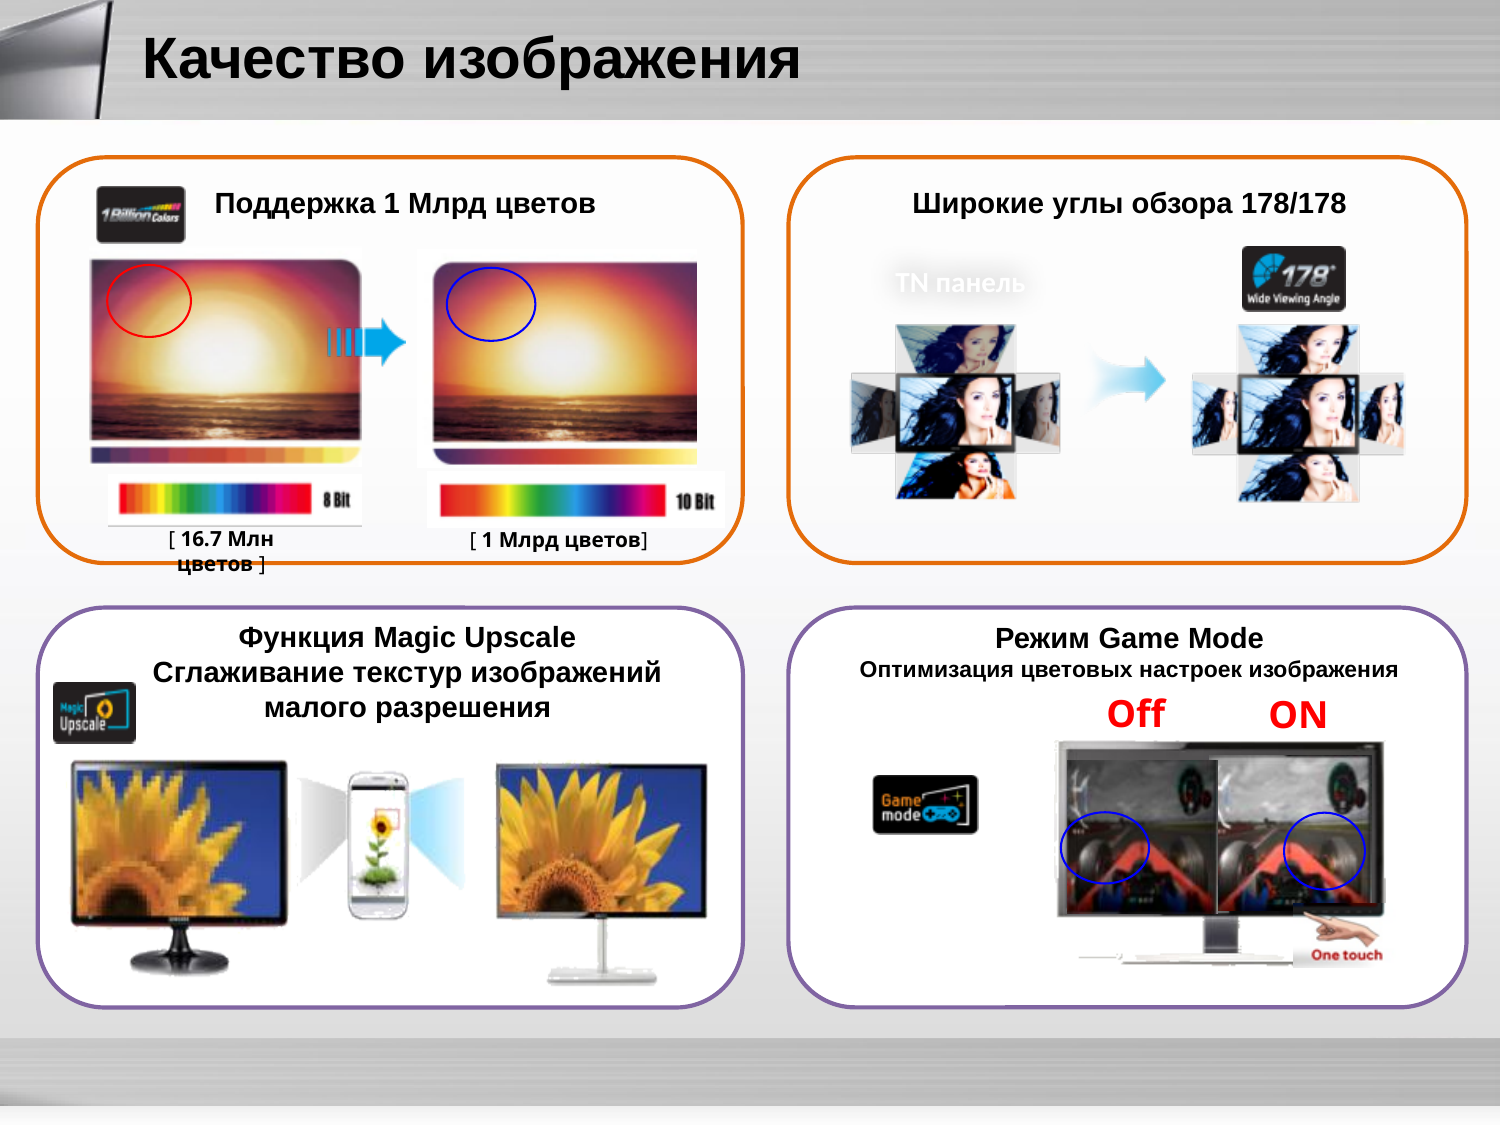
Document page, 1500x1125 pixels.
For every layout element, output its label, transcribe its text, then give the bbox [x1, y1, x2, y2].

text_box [37, 157, 743, 564]
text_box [37, 607, 744, 1008]
text_box [786, 605, 1469, 1010]
picture [0, 0, 1500, 1125]
text_box ON [1253, 690, 1344, 738]
text_box Off [1091, 690, 1180, 738]
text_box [788, 157, 1467, 564]
text_box Режим Game Mode Оптимизация цветовых настроек изображения [837, 612, 1422, 690]
text_box Качество изображения [127, 13, 1478, 97]
